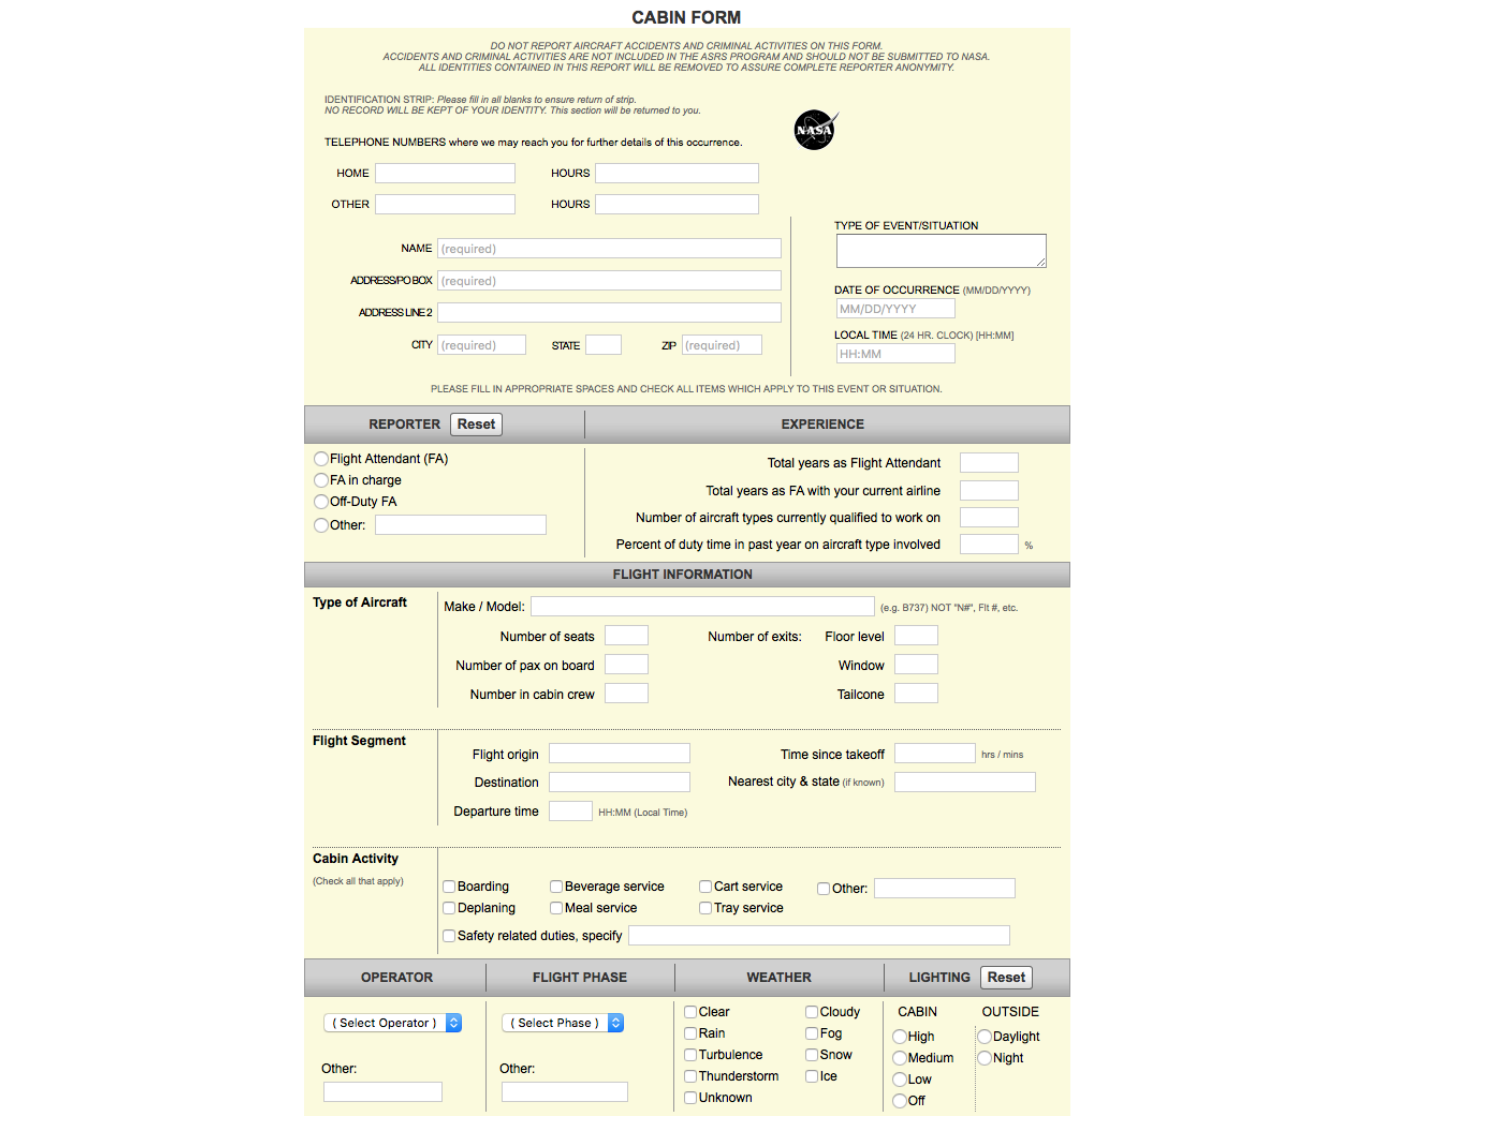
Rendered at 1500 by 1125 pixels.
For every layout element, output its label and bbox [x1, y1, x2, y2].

list [302, 0, 1079, 1125]
